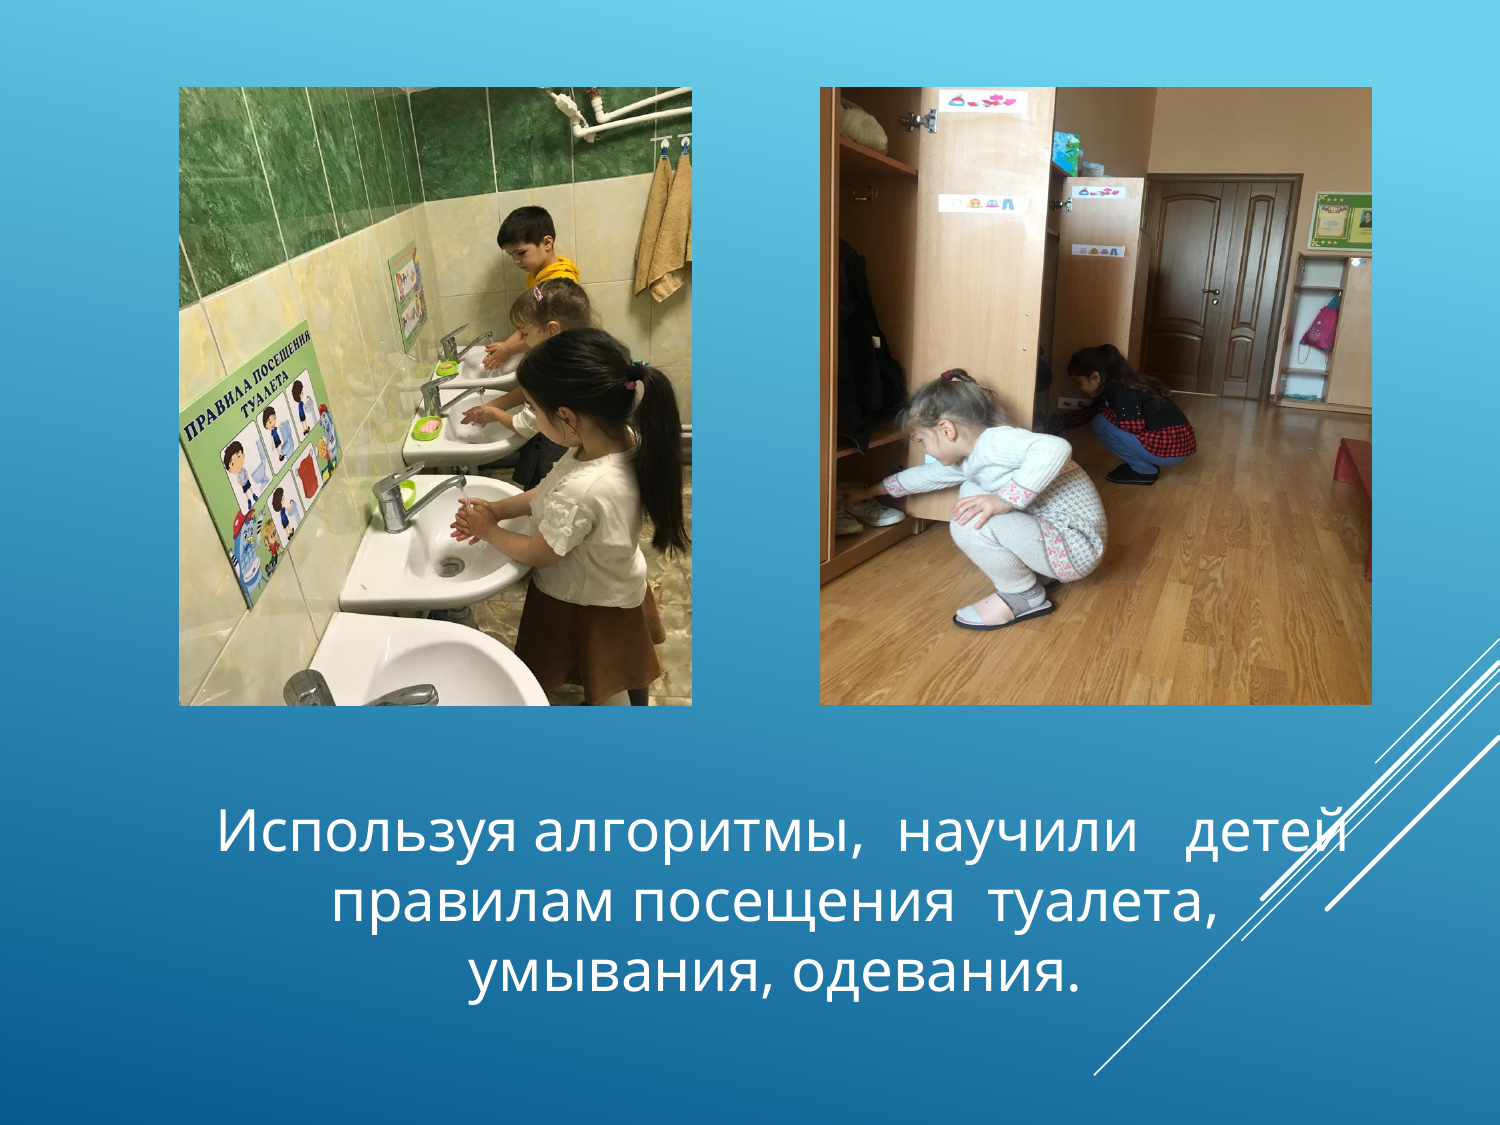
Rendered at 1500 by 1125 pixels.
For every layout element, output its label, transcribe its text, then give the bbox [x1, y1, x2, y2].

title Используя алгоритмы, научили детей правилам посещения туалета, умывания, одевания. [179, 737, 1372, 1059]
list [820, 87, 1372, 705]
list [179, 87, 692, 706]
